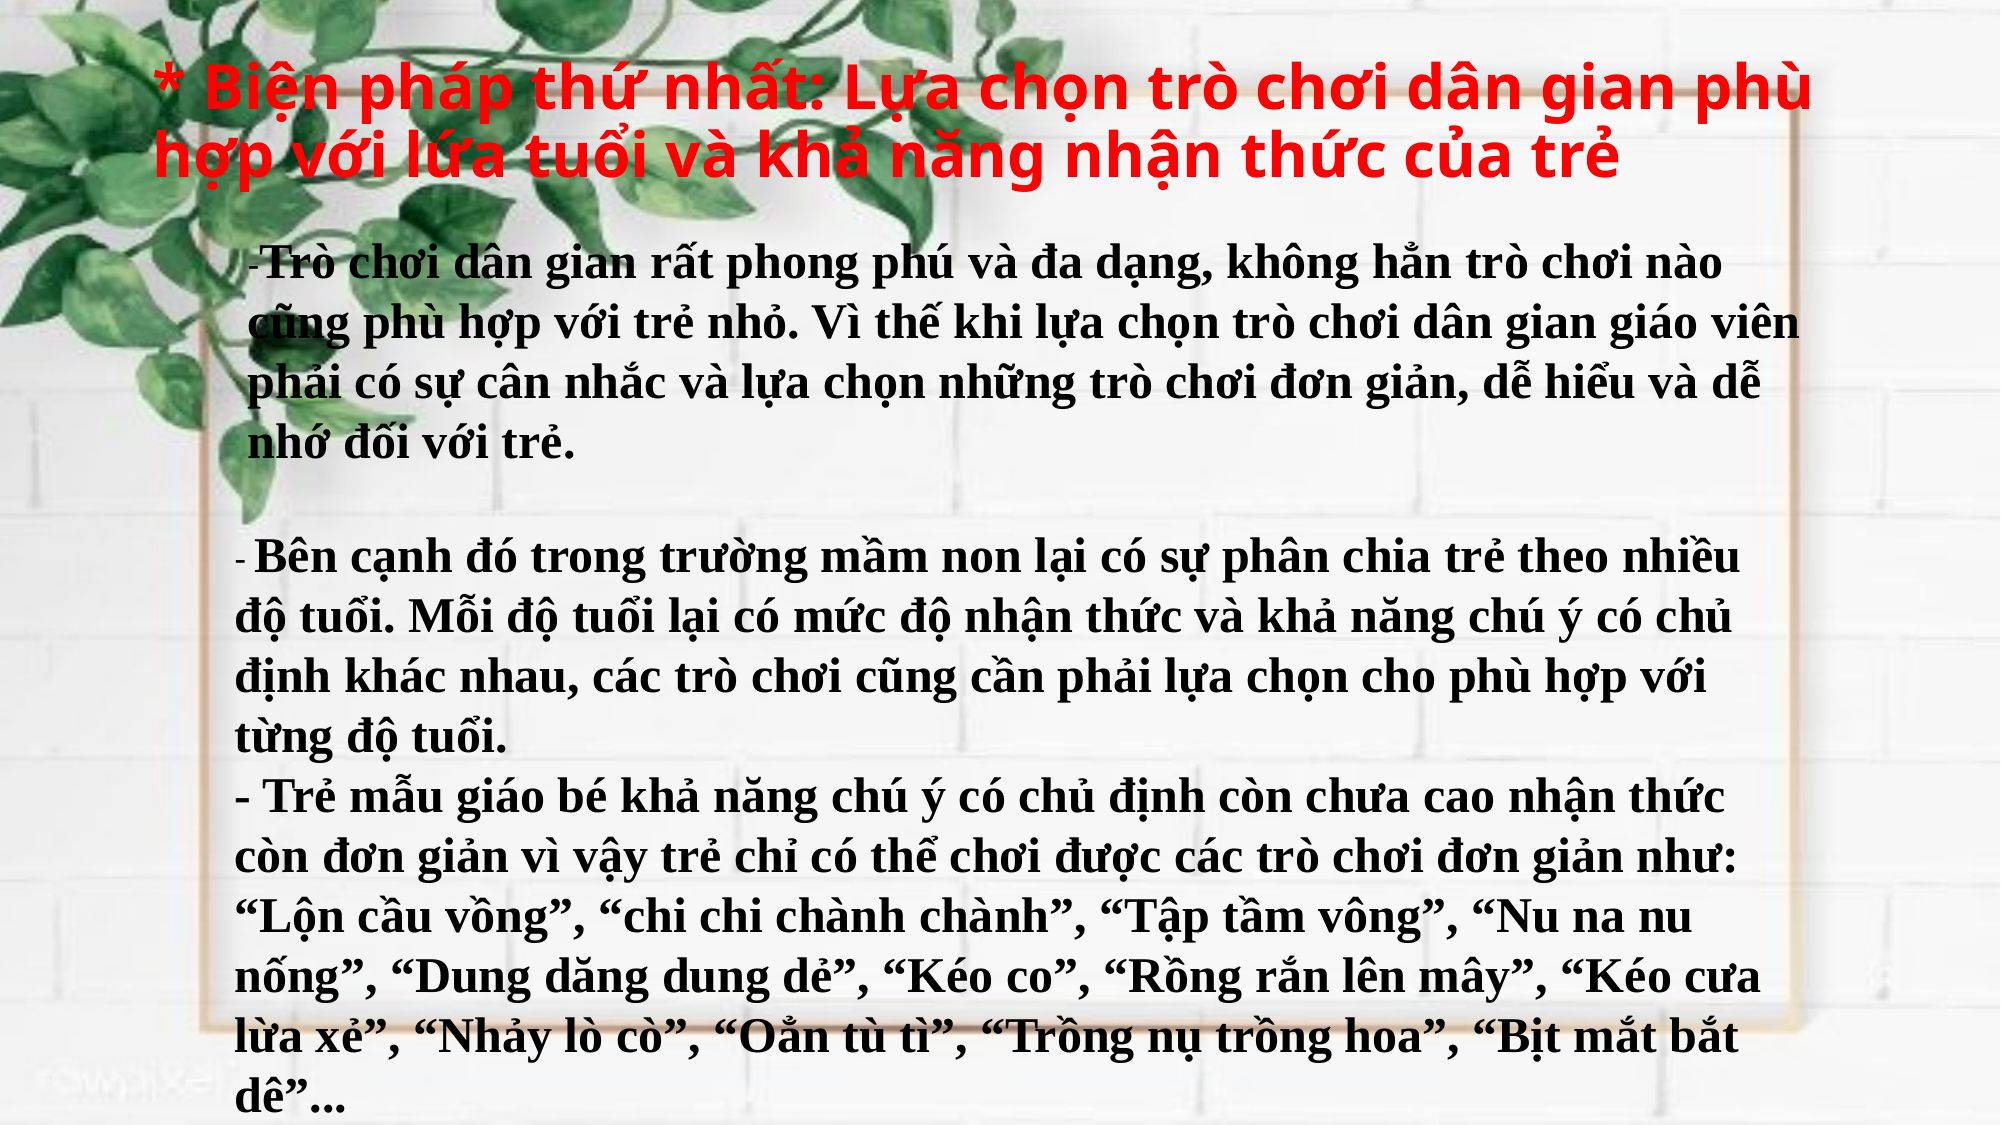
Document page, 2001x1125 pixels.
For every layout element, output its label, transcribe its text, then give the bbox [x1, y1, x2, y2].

text_box -Trò chơi dân gian rất phong phú và đa dạng, không hẳn trò chơi nào cũng phù hợp với trẻ nhỏ. Vì thế khi lựa chọn trò chơi dân gian giáo viên phải có sự cân nhắc và lựa chọn những trò chơi đơn giản, dễ hiểu và dễ nhớ đối với trẻ. [233, 221, 1830, 477]
picture [0, 0, 2001, 1125]
text_box - Bên cạnh đó trong trường mầm non lại có sự phân chia trẻ theo nhiều độ tuổi. Mỗi độ tuổi lại có mức độ nhận thức và khả năng chú ý có chủ định khác nhau, các trò chơi cũng cần phải lựa chọn cho phù hợp với từng độ tuổi. - Trẻ mẫu giáo bé khả năng chú ý có chủ định còn chưa cao nhận thức còn đơn giản vì vậy trẻ chỉ có thể chơi được các trò chơi đơn giản như: “Lộn cầu vồng”, “chi chi chành chành”, “Tập tầm vông”, “Nu na nu nống”, “Dung dăng dung dẻ”, “Kéo co”, “Rồng rắn lên mây”, “Kéo cưa lừa xẻ”, “Nhảy lò cò”, “Oẳn tù tì”, “Trồng nụ trồng hoa”, “Bịt mắt bắt dê”... [219, 514, 1780, 1125]
title * Biện pháp thứ nhất: Lựa chọn trò chơi dân gian phù hợp với lứa tuổi và khả năng nhận thức của trẻ [137, 46, 1863, 276]
